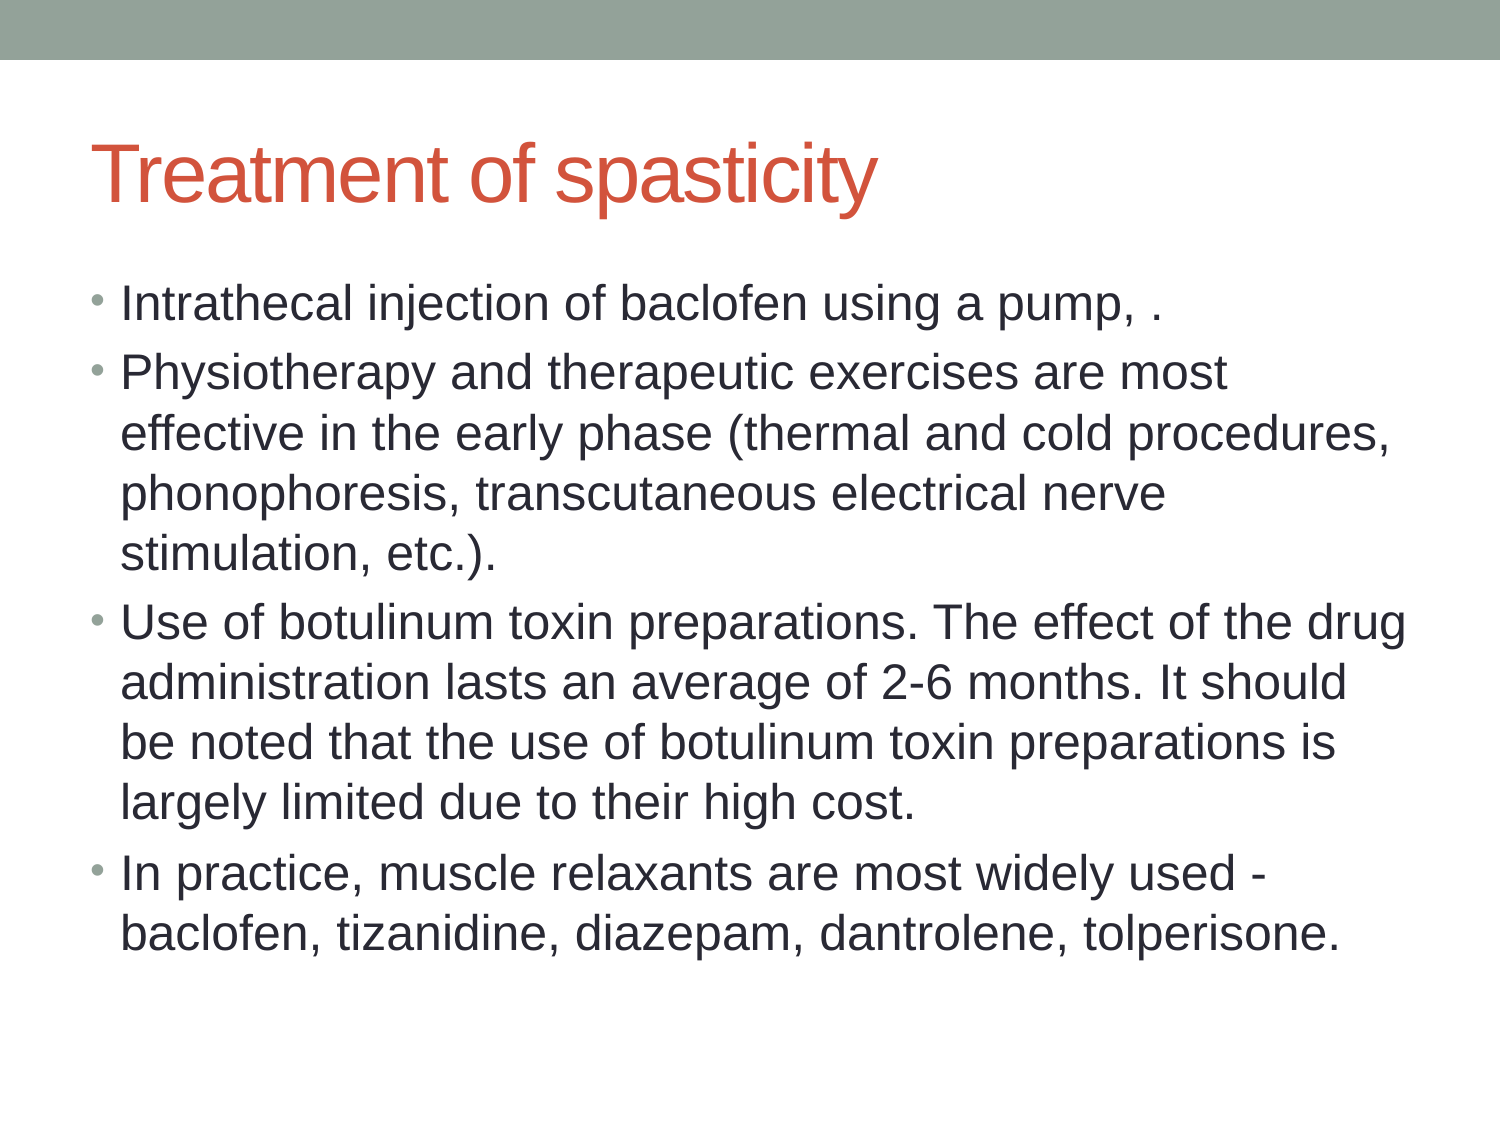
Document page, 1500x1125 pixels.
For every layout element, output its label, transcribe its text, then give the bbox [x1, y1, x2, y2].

list Intrathecal injection of baclofen using a pump, . Physiotherapy and therapeutic exercises are most effective in the early phase (thermal and cold procedures, phonophoresis, transcutaneous electrical nerve stimulation, etc.). Use of botulinum toxin preparations. The effect of the drug administration lasts an average of 2-6 months. It should be noted that the use of botulinum toxin preparations is largely limited due to their high cost. In practice, muscle relaxants are most widely used - baclofen, tizanidine, diazepam, dantrolene, tolperisone. [75, 262, 1425, 1063]
title Treatment of spasticity [75, 87, 1425, 250]
